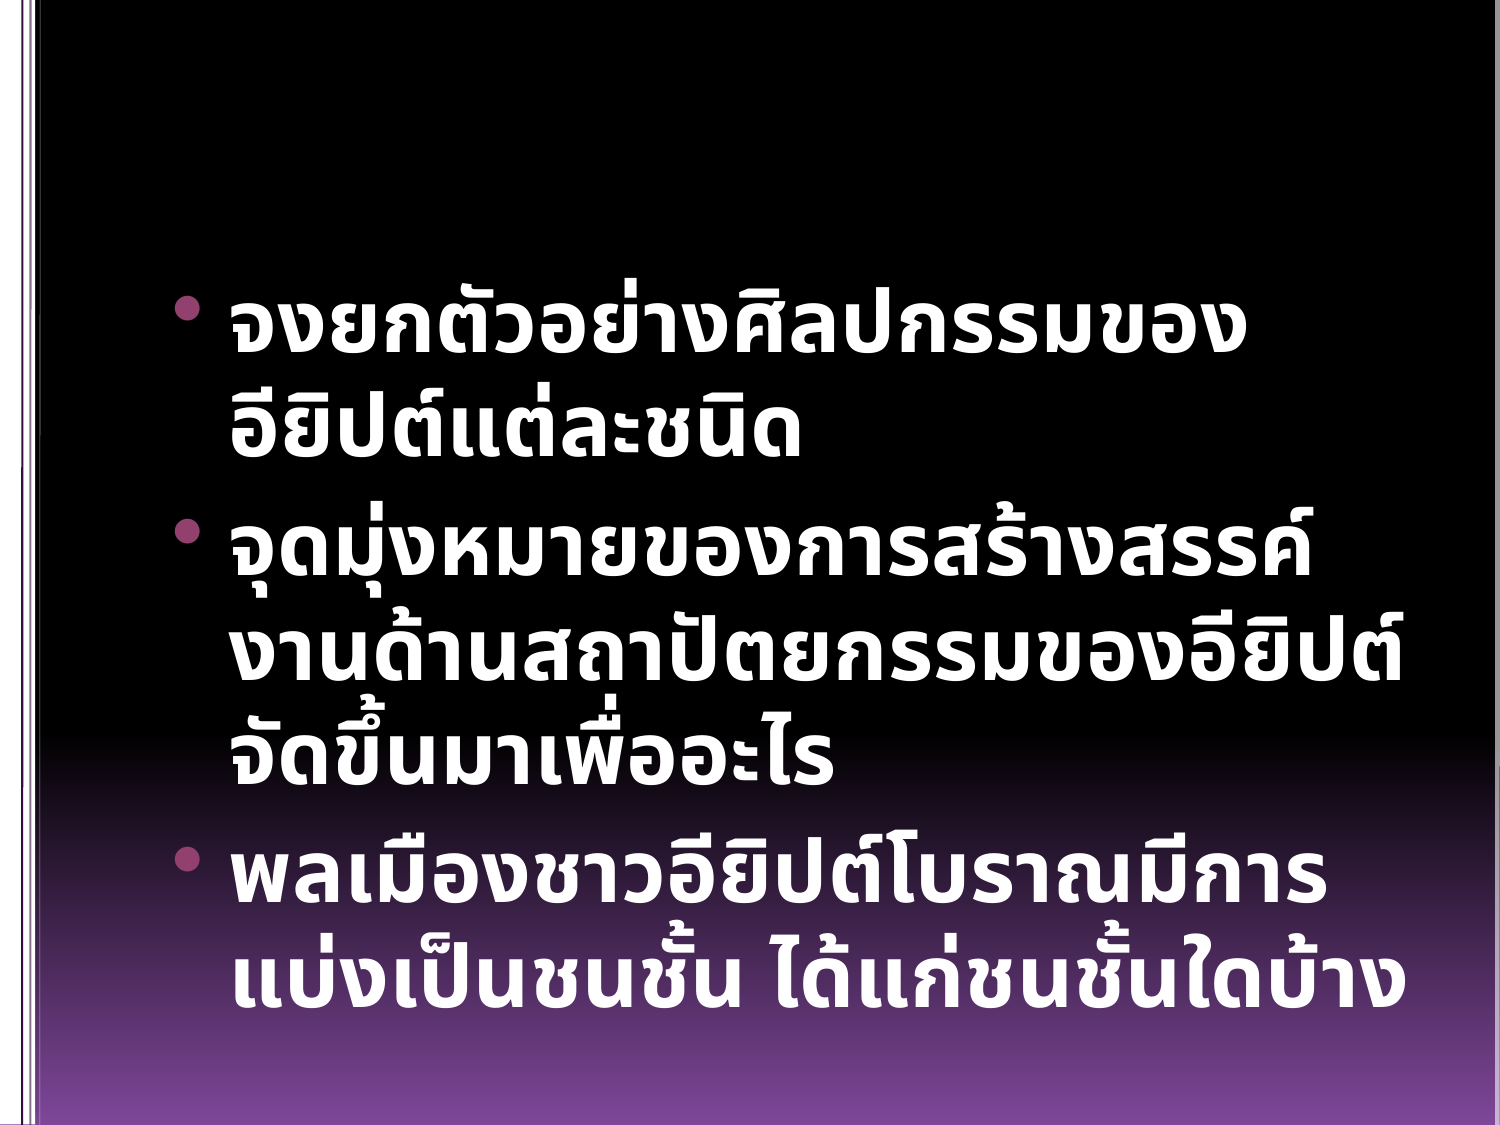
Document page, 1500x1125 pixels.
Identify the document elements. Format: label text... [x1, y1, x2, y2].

list จงยกตัวอย่างศิลปกรรมของอียิปต์แต่ละชนิด จุดมุ่งหมายของการสร้างสรรค์งานด้านสถาปัตยกรรมของอียิปต์ จัดขึ้นมาเพื่ออะไร พลเมืองชาวอียิปต์โบราณมีการแบ่งเป็นชนชั้น ได้แก่ชนชั้นใดบ้าง [150, 257, 1425, 1043]
